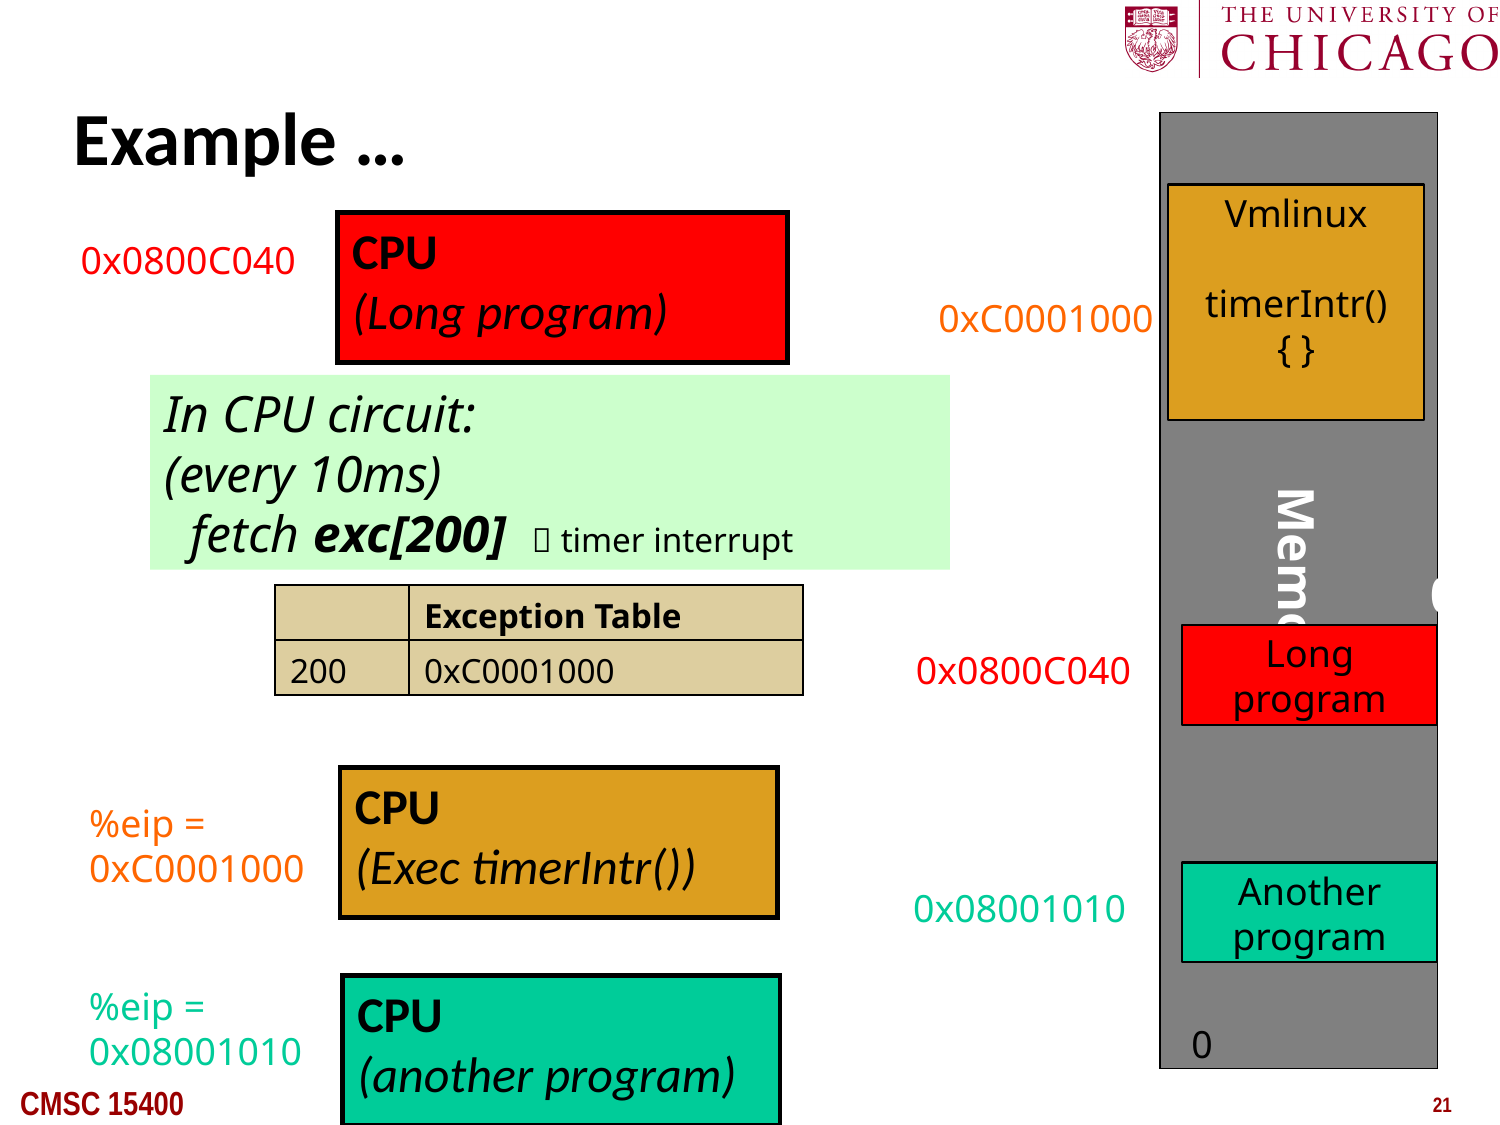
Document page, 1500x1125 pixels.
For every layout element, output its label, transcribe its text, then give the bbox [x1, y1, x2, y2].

text_box CPU (another program) [342, 975, 780, 1125]
table_cell 0xC0001000 [410, 641, 802, 694]
text_box 0x0800C040 [65, 229, 311, 290]
text_box 0xC0001000 [923, 287, 1169, 348]
text_box %eip = 0x08001010 [74, 975, 317, 1081]
text_box Long program [1181, 624, 1438, 725]
text_box 0 [1176, 1014, 1228, 1074]
text_box 0x08001010 [898, 877, 1142, 938]
text_box %eip = 0xC0001000 [74, 792, 320, 898]
text_box 0 [1415, 556, 1474, 632]
text_box 0x0800C040 [901, 640, 1147, 700]
text_box Vmlinux timerIntr() { } [1168, 184, 1424, 420]
title Example … [58, 72, 1305, 199]
table_header [276, 586, 408, 639]
table_header Exception Table [410, 586, 802, 639]
text_box Another program [1181, 862, 1438, 963]
table_cell 200 [276, 641, 408, 694]
text_box In CPU circuit: (every 10ms) fetch exc[200]  timer interrupt [150, 374, 950, 570]
text_box Memory [1159, 112, 1438, 1069]
text_box CPU (Long program) [337, 212, 788, 363]
picture [1125, 0, 1498, 78]
text_box CPU (Exec timerIntr()) [339, 767, 778, 918]
